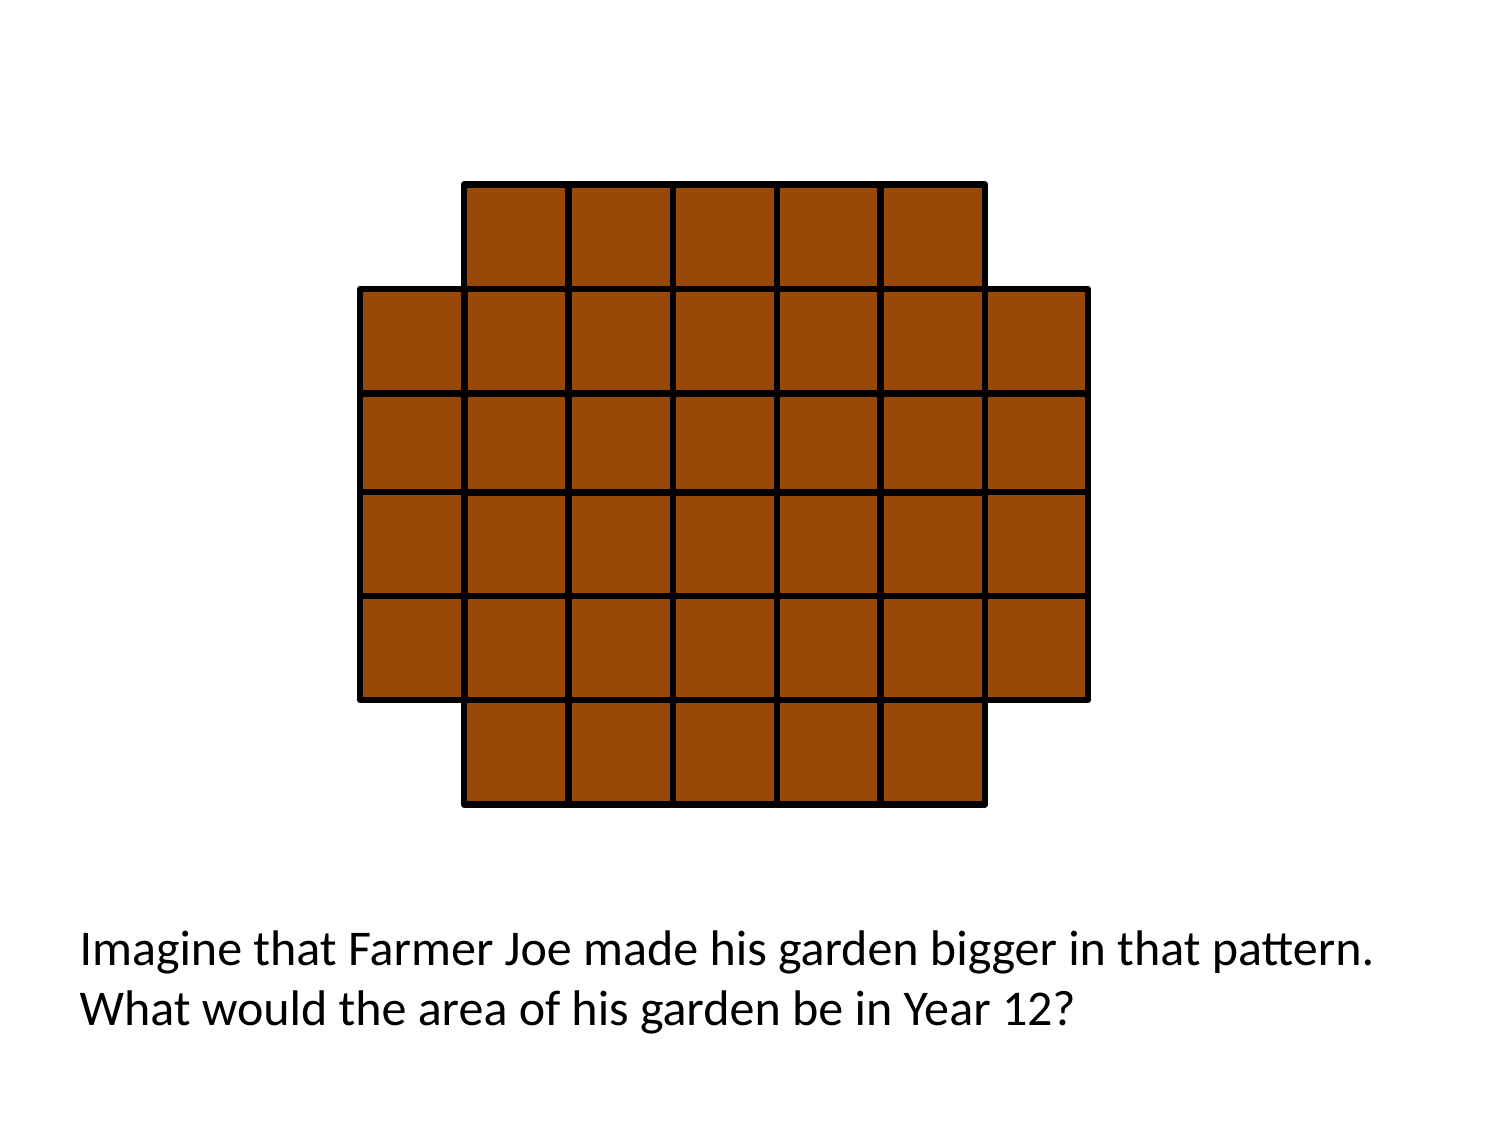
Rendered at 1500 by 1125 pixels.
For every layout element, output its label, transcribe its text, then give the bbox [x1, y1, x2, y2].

text_box Imagine that Farmer Joe made his garden bigger in that pattern. What would the area of his garden be in Year 12? [64, 907, 1459, 1043]
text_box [359, 184, 1088, 805]
